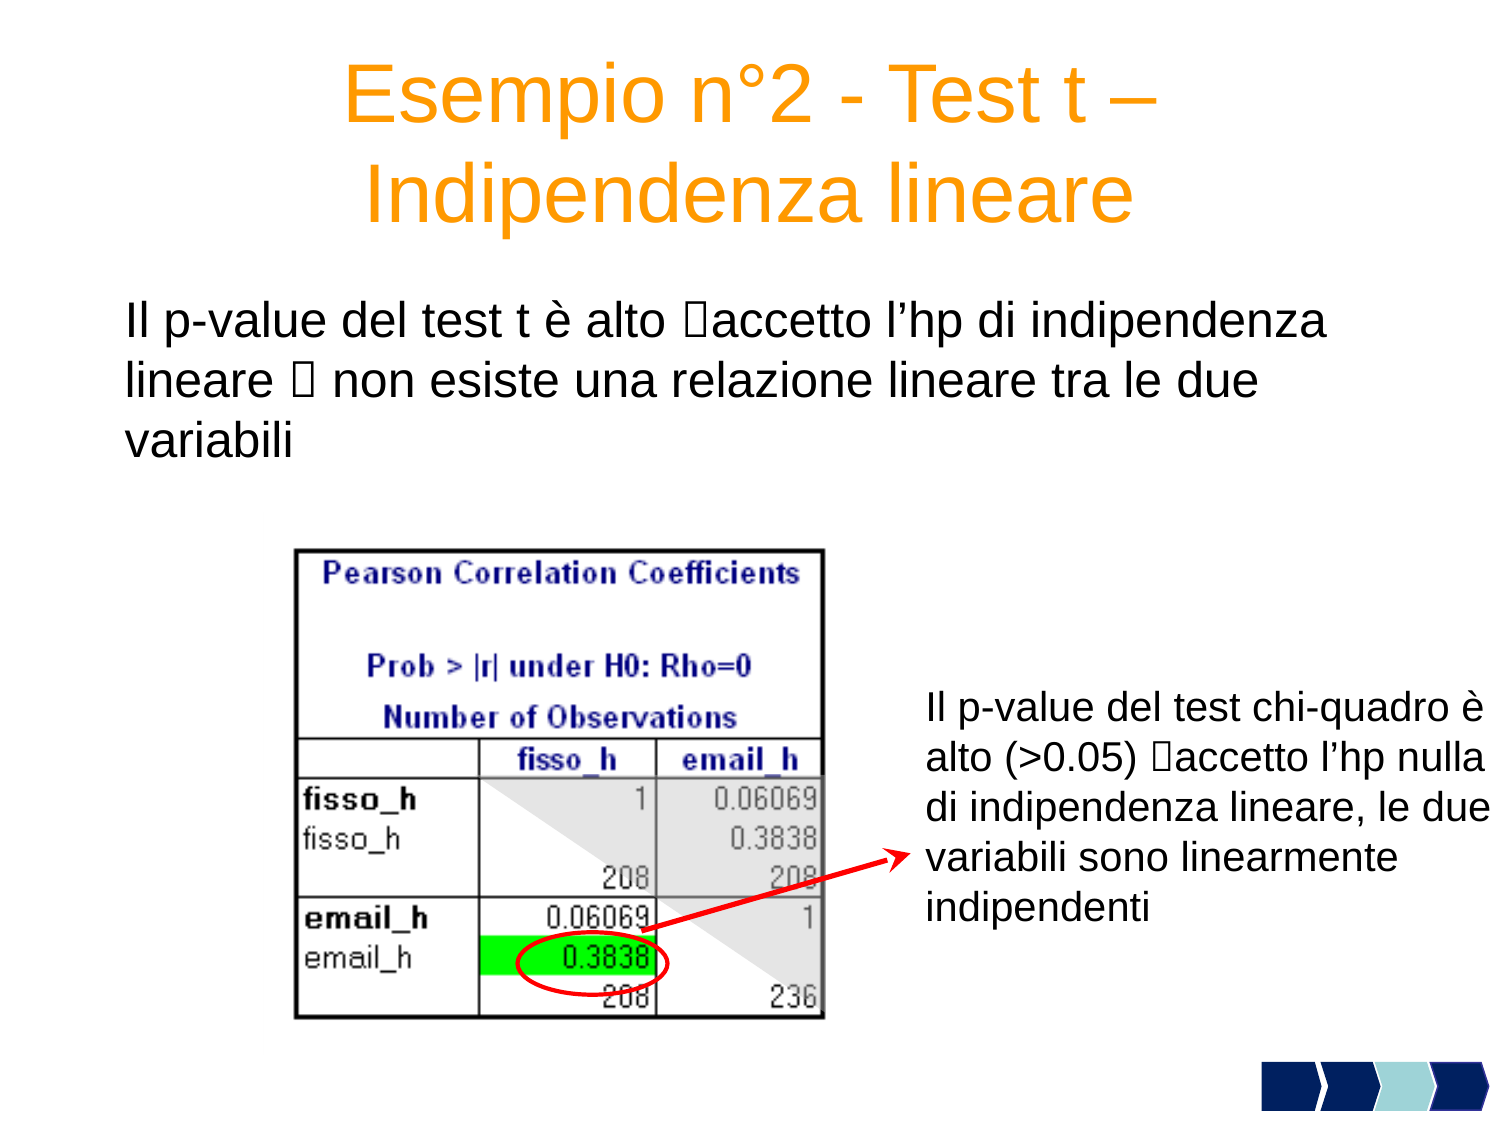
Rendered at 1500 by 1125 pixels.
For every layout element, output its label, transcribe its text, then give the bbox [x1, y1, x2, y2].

text_box [1262, 1062, 1321, 1111]
text_box [1430, 1062, 1489, 1111]
text_box [887, 849, 911, 869]
text_box Il p-value del test chi-quadro è alto (>0.05) accetto l’hp nulla di indipendenza lineare, le due variabili sono linearmente indipendenti [910, 672, 1500, 938]
picture [262, 512, 863, 1055]
title Esempio n°2 - Test t – Indipendenza lineare [75, 45, 1425, 233]
text_box [1375, 1062, 1434, 1111]
text_box Il p-value del test t è alto accetto l’hp di indipendenza lineare  non esiste una relazione lineare tra le due variabili [109, 280, 1375, 475]
text_box [1321, 1062, 1380, 1111]
